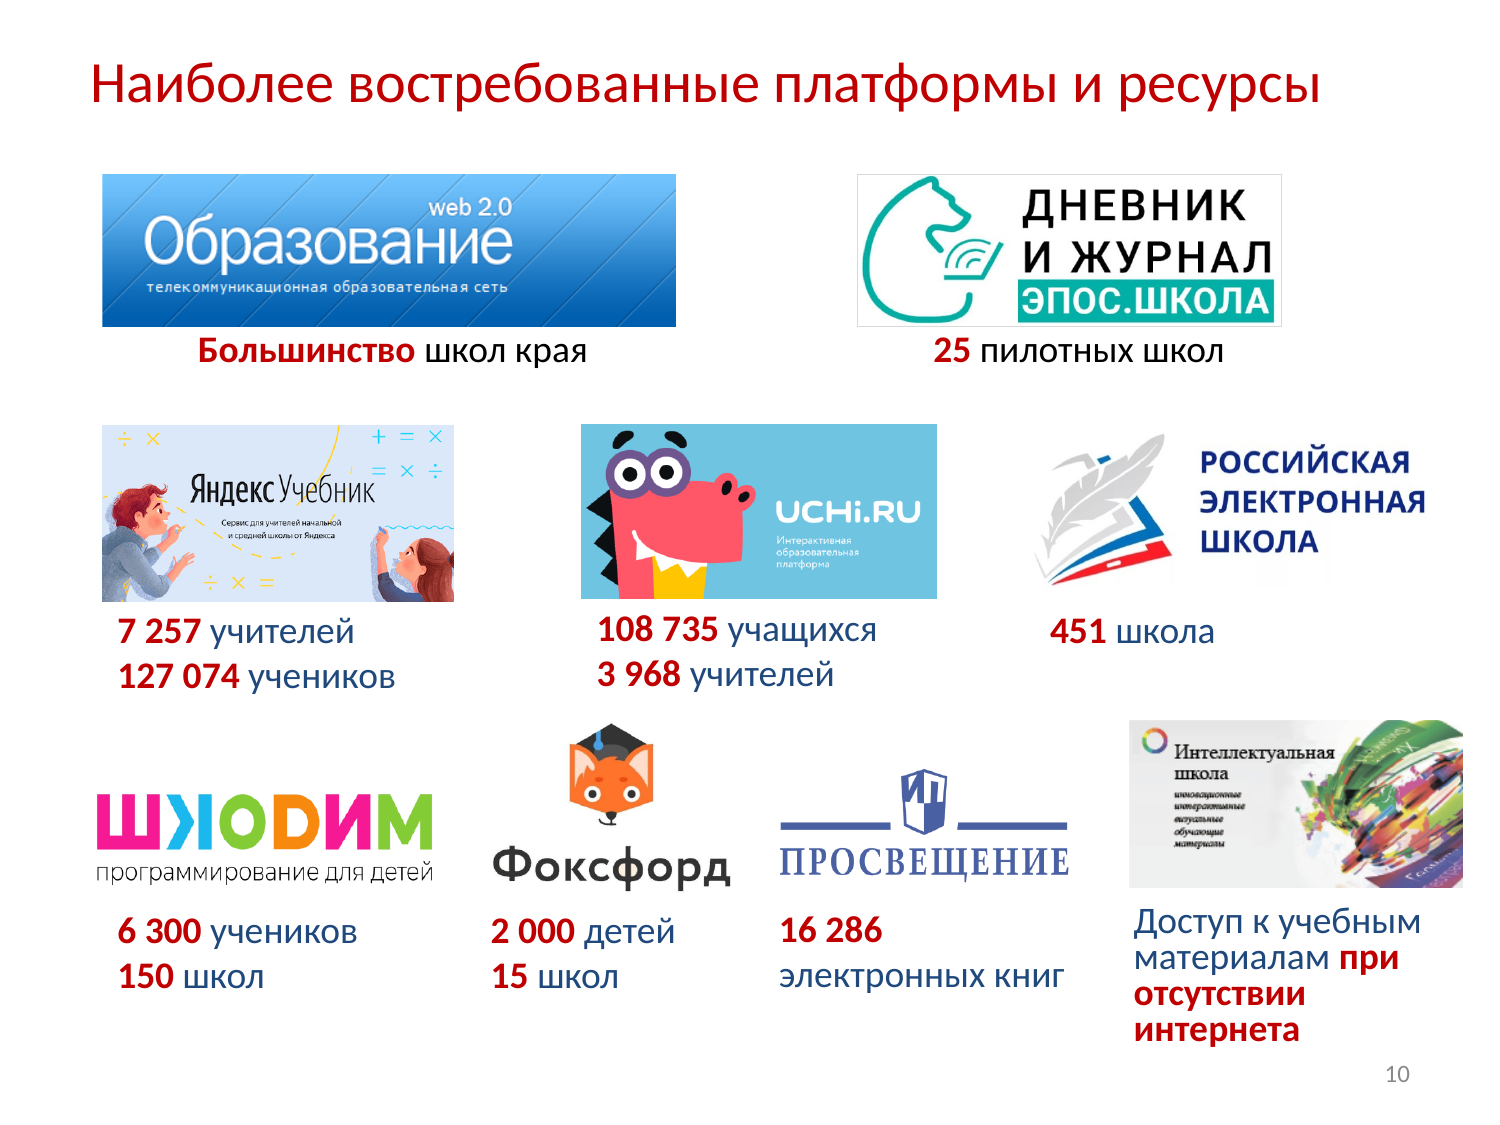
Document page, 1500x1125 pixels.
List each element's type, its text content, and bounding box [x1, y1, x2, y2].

text_box Большинство школ края [183, 335, 604, 377]
picture [102, 173, 677, 327]
picture [581, 424, 938, 599]
picture [1128, 720, 1463, 888]
picture [102, 425, 455, 602]
text_box 108 735 учащихся 3 968 учителей [581, 606, 926, 702]
picture [74, 712, 1082, 911]
text_box 25 пилотных школ [918, 335, 1240, 377]
slide_number 10 [1074, 1042, 1425, 1103]
text_box 2 000 детей 15 школ [475, 904, 754, 1004]
title Наиболее востребованные платформы и ресурсы [75, 33, 1425, 126]
text_box 7 257 учителей 127 074 учеников [102, 609, 454, 703]
text_box Доступ к учебным материалам при отсутствии интернета [1119, 897, 1463, 1056]
text_box 6 300 учеников 150 школ [102, 918, 454, 1004]
picture [856, 173, 1282, 327]
picture [1031, 430, 1431, 599]
text_box 16 286 электронных книг [764, 902, 1082, 1003]
text_box 451 школа [1035, 607, 1231, 658]
